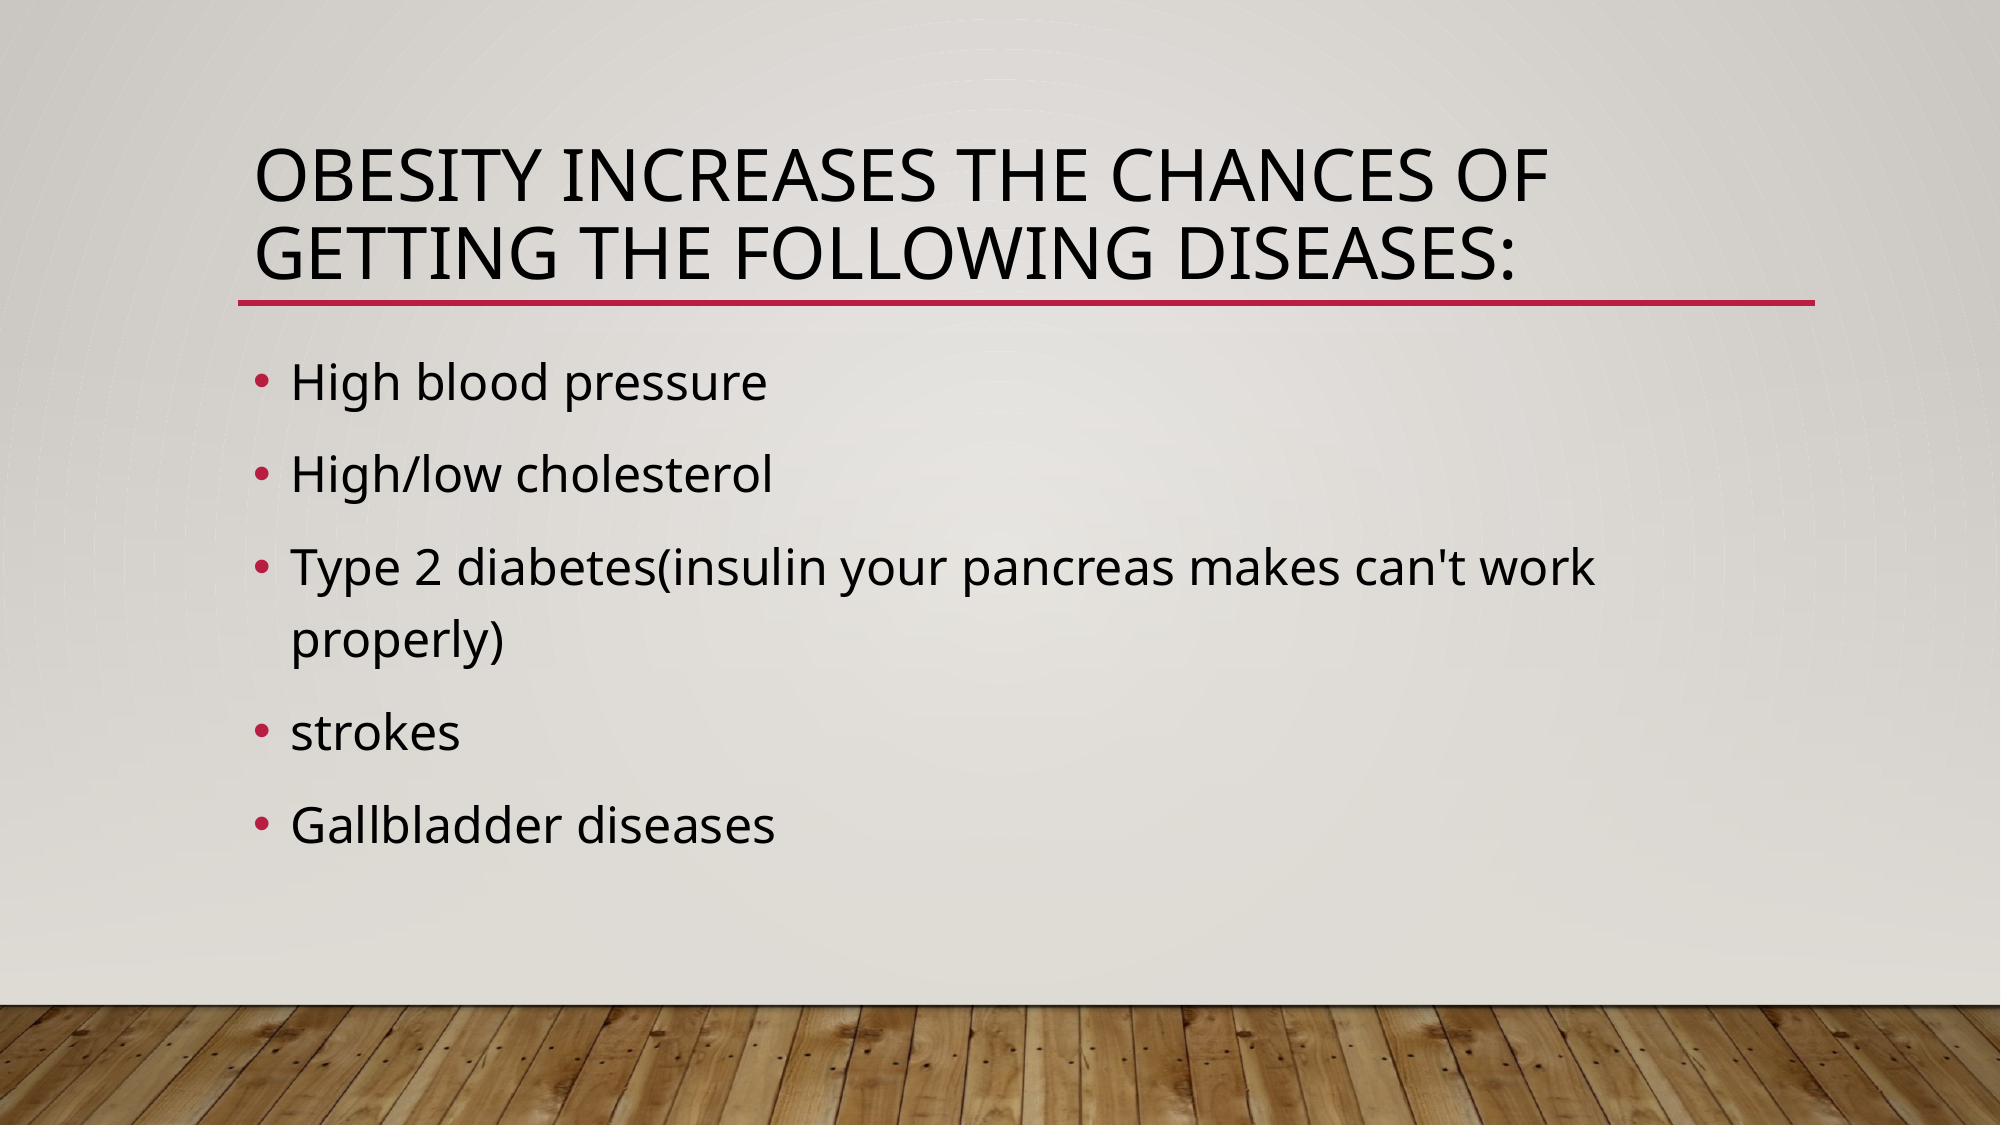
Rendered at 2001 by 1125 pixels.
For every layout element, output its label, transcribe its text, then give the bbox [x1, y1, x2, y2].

list High blood pressure High/low cholesterol Type 2 diabetes(insulin your pancreas makes can't work properly) strokes Gallbladder diseases [238, 330, 1814, 897]
picture [0, 1005, 2000, 1125]
title Obesity increases the chances of getting the following diseases: [238, 131, 1814, 305]
